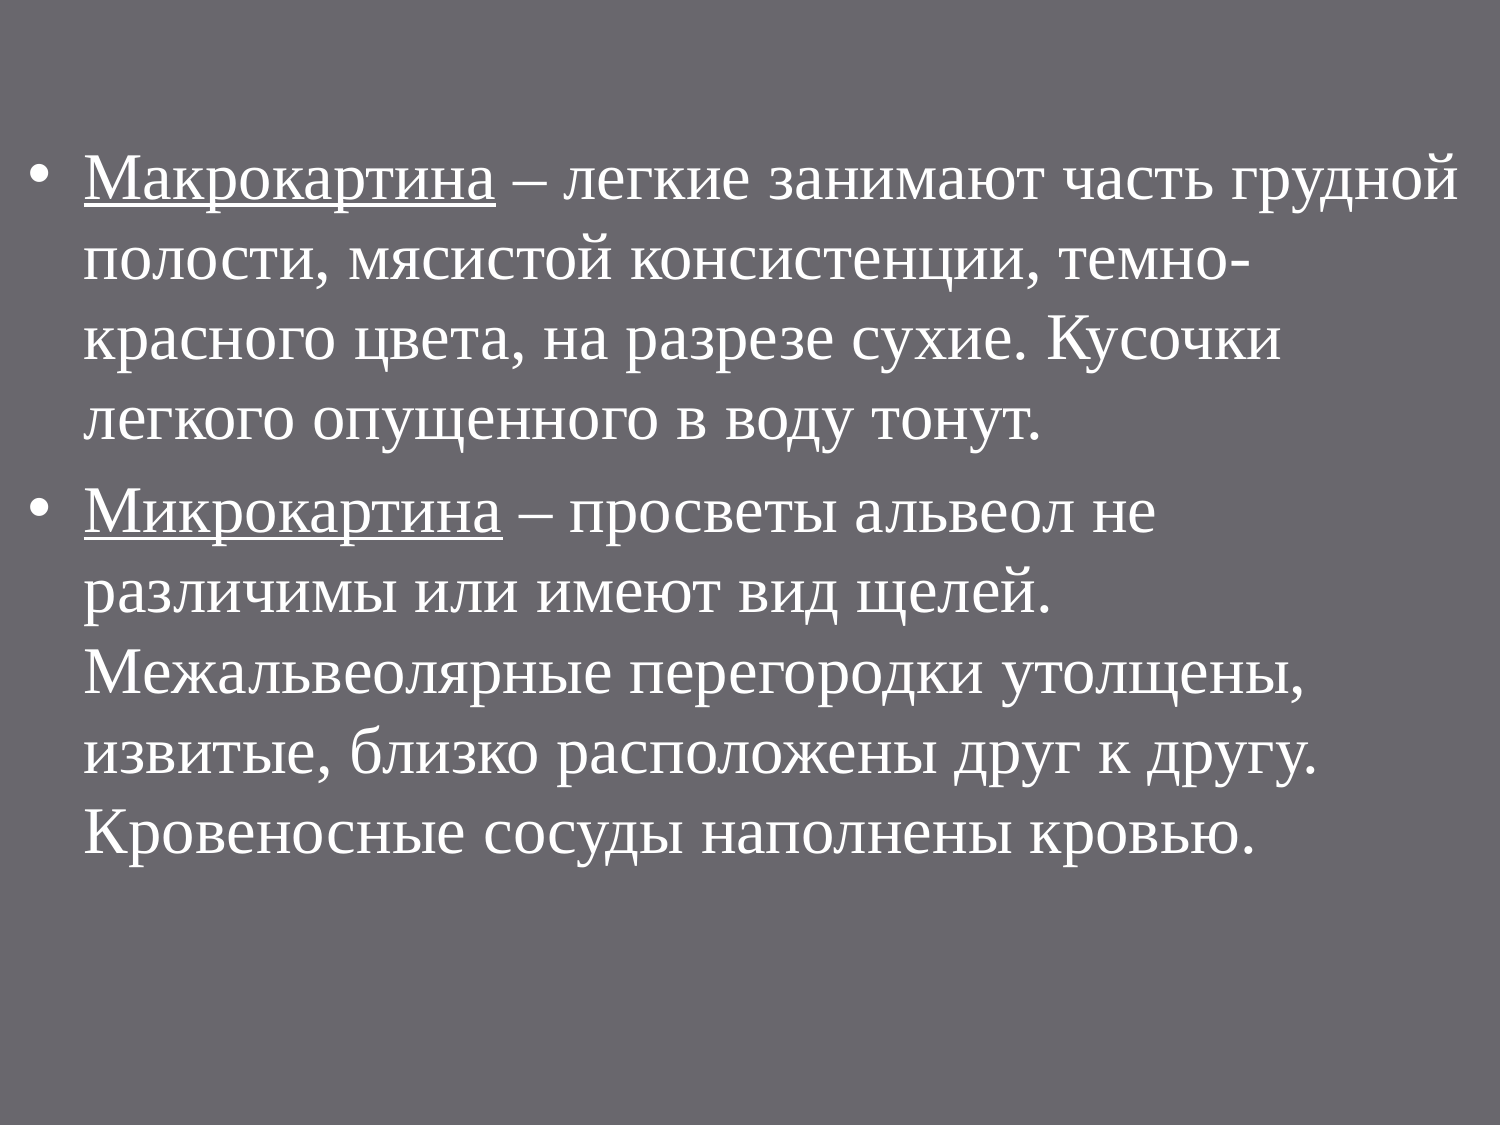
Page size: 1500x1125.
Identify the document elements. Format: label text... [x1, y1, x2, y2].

list Макрокартина – легкие занимают часть грудной полости, мясистой консистенции, темно-красного цвета, на разрезе сухие. Кусочки легкого опущенного в воду тонут. Микрокартина – просветы альвеол не различимы или имеют вид щелей. Межальвеолярные перегородки утолщены, извитые, близко расположены друг к другу. Кровеносные сосуды наполнены кровью. [12, 125, 1488, 1050]
